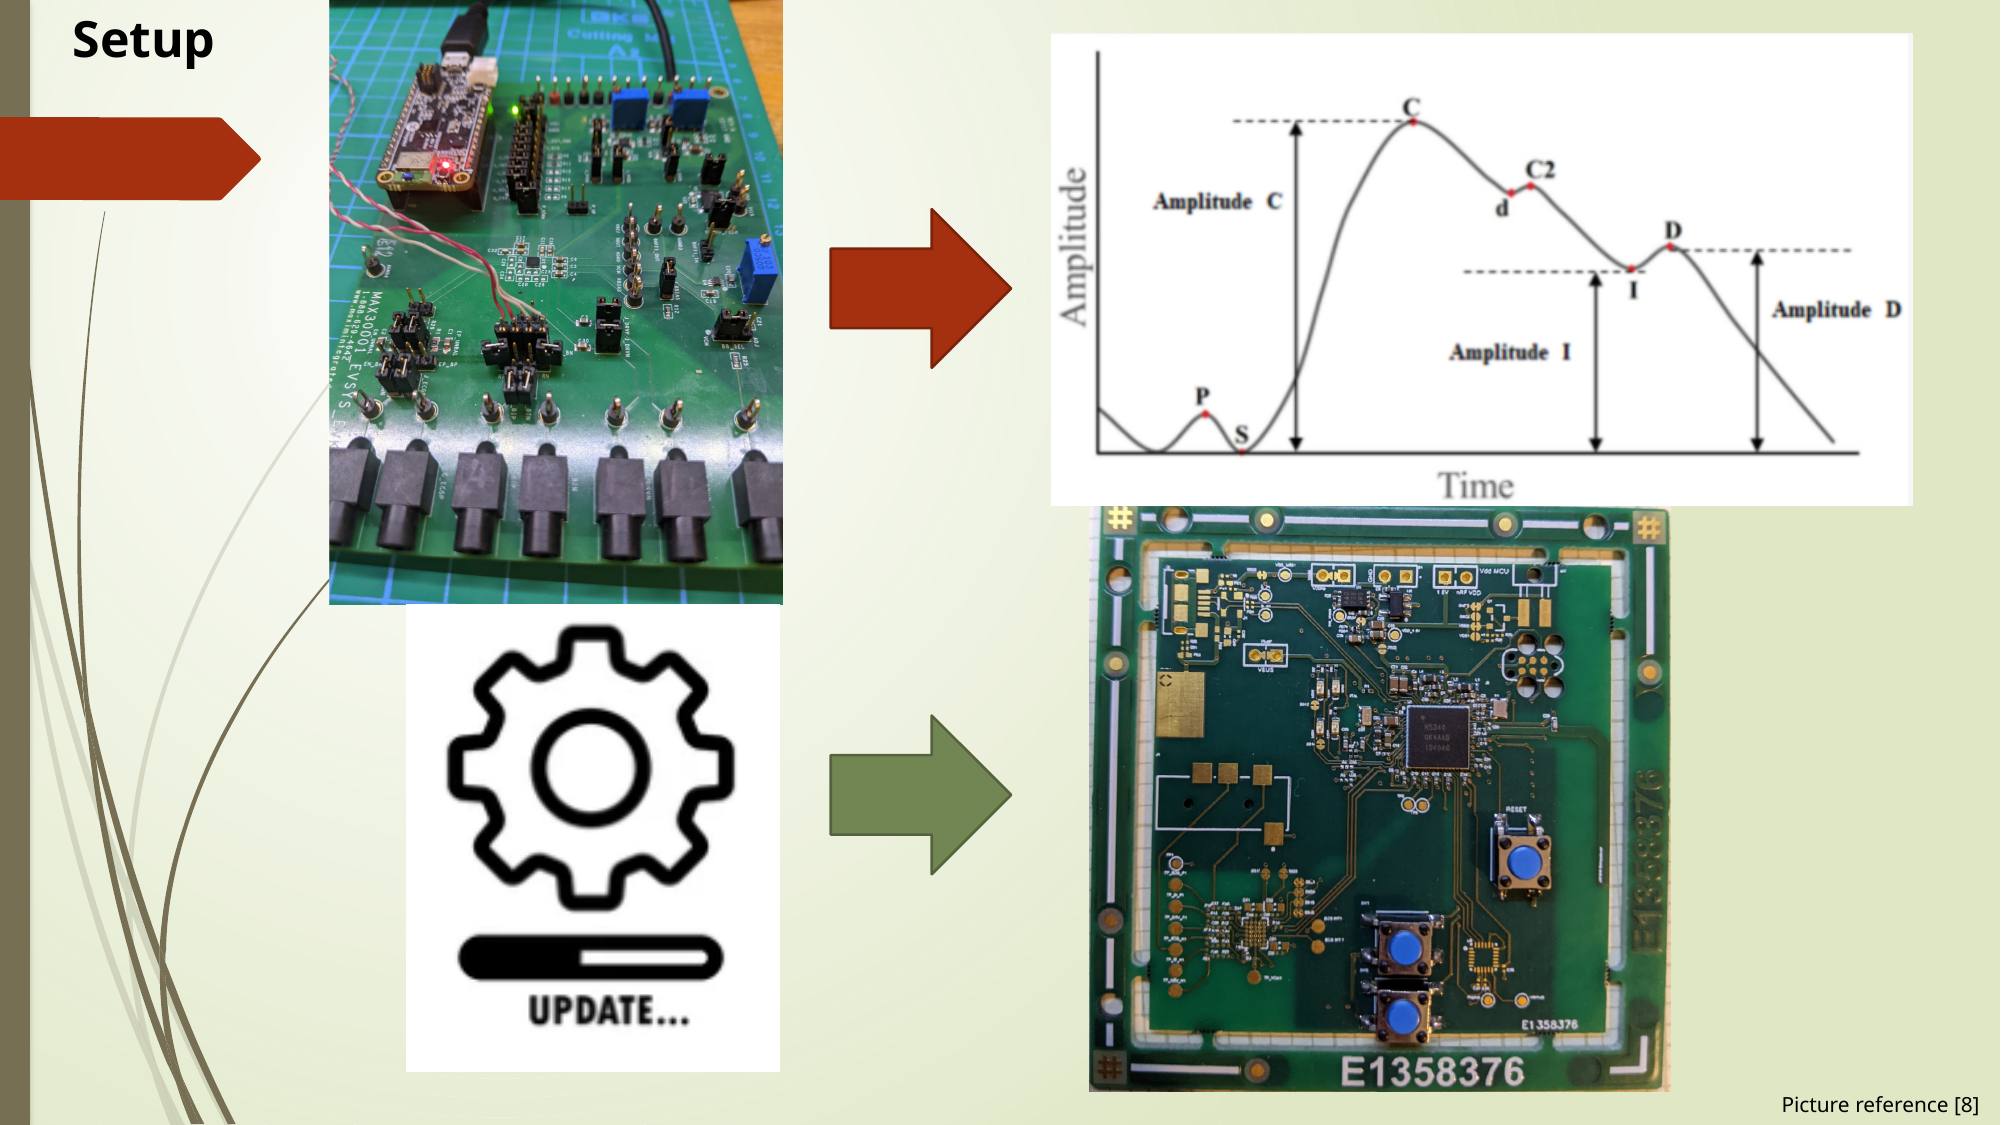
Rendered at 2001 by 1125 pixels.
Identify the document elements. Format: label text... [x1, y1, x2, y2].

picture [1050, 33, 1913, 1092]
text_box [829, 714, 1013, 876]
text_box [863, 207, 1013, 369]
text_box Setup [57, 0, 231, 75]
picture [253, 0, 858, 1072]
text_box Picture reference [8] [1766, 1084, 1995, 1125]
